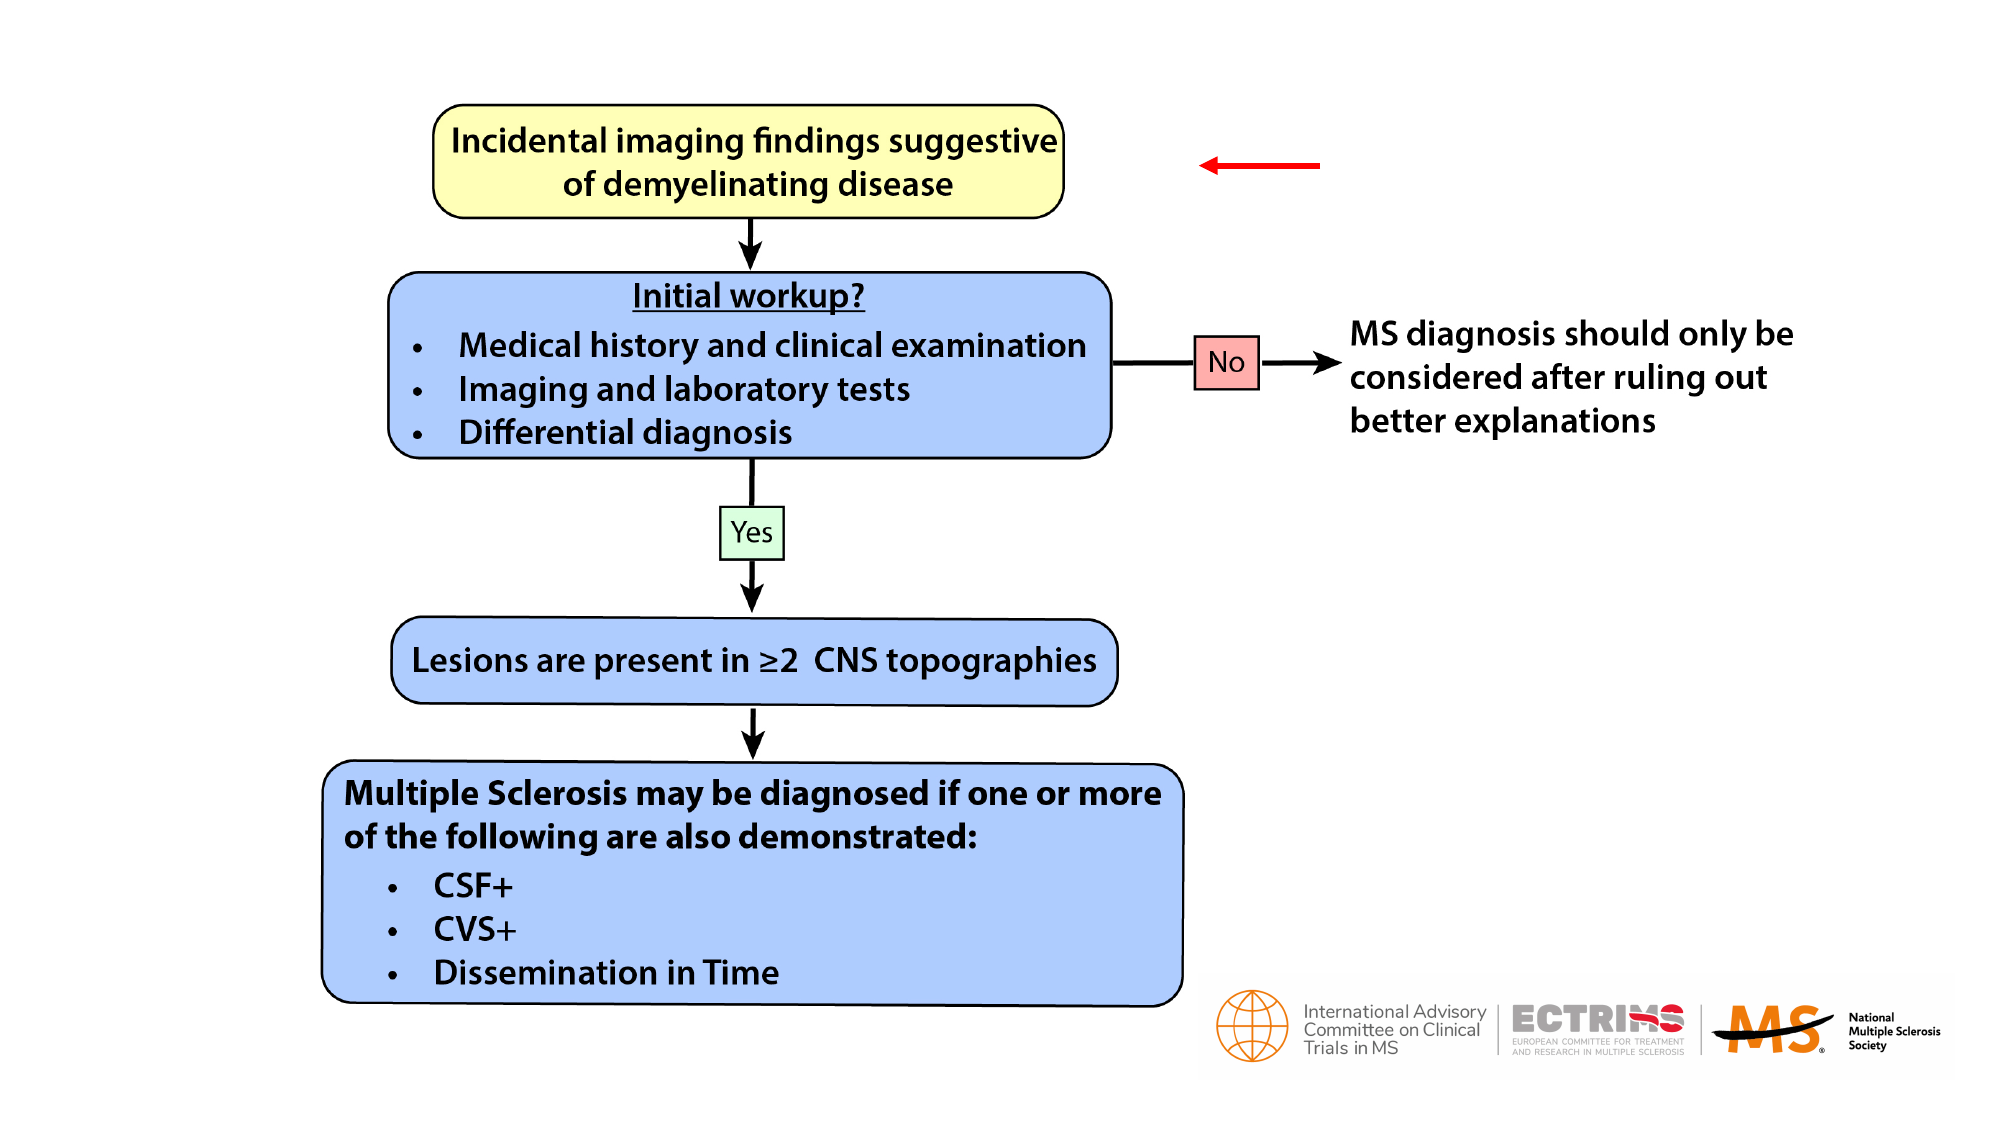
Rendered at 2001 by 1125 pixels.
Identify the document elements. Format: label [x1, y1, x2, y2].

picture [304, 95, 1955, 1080]
